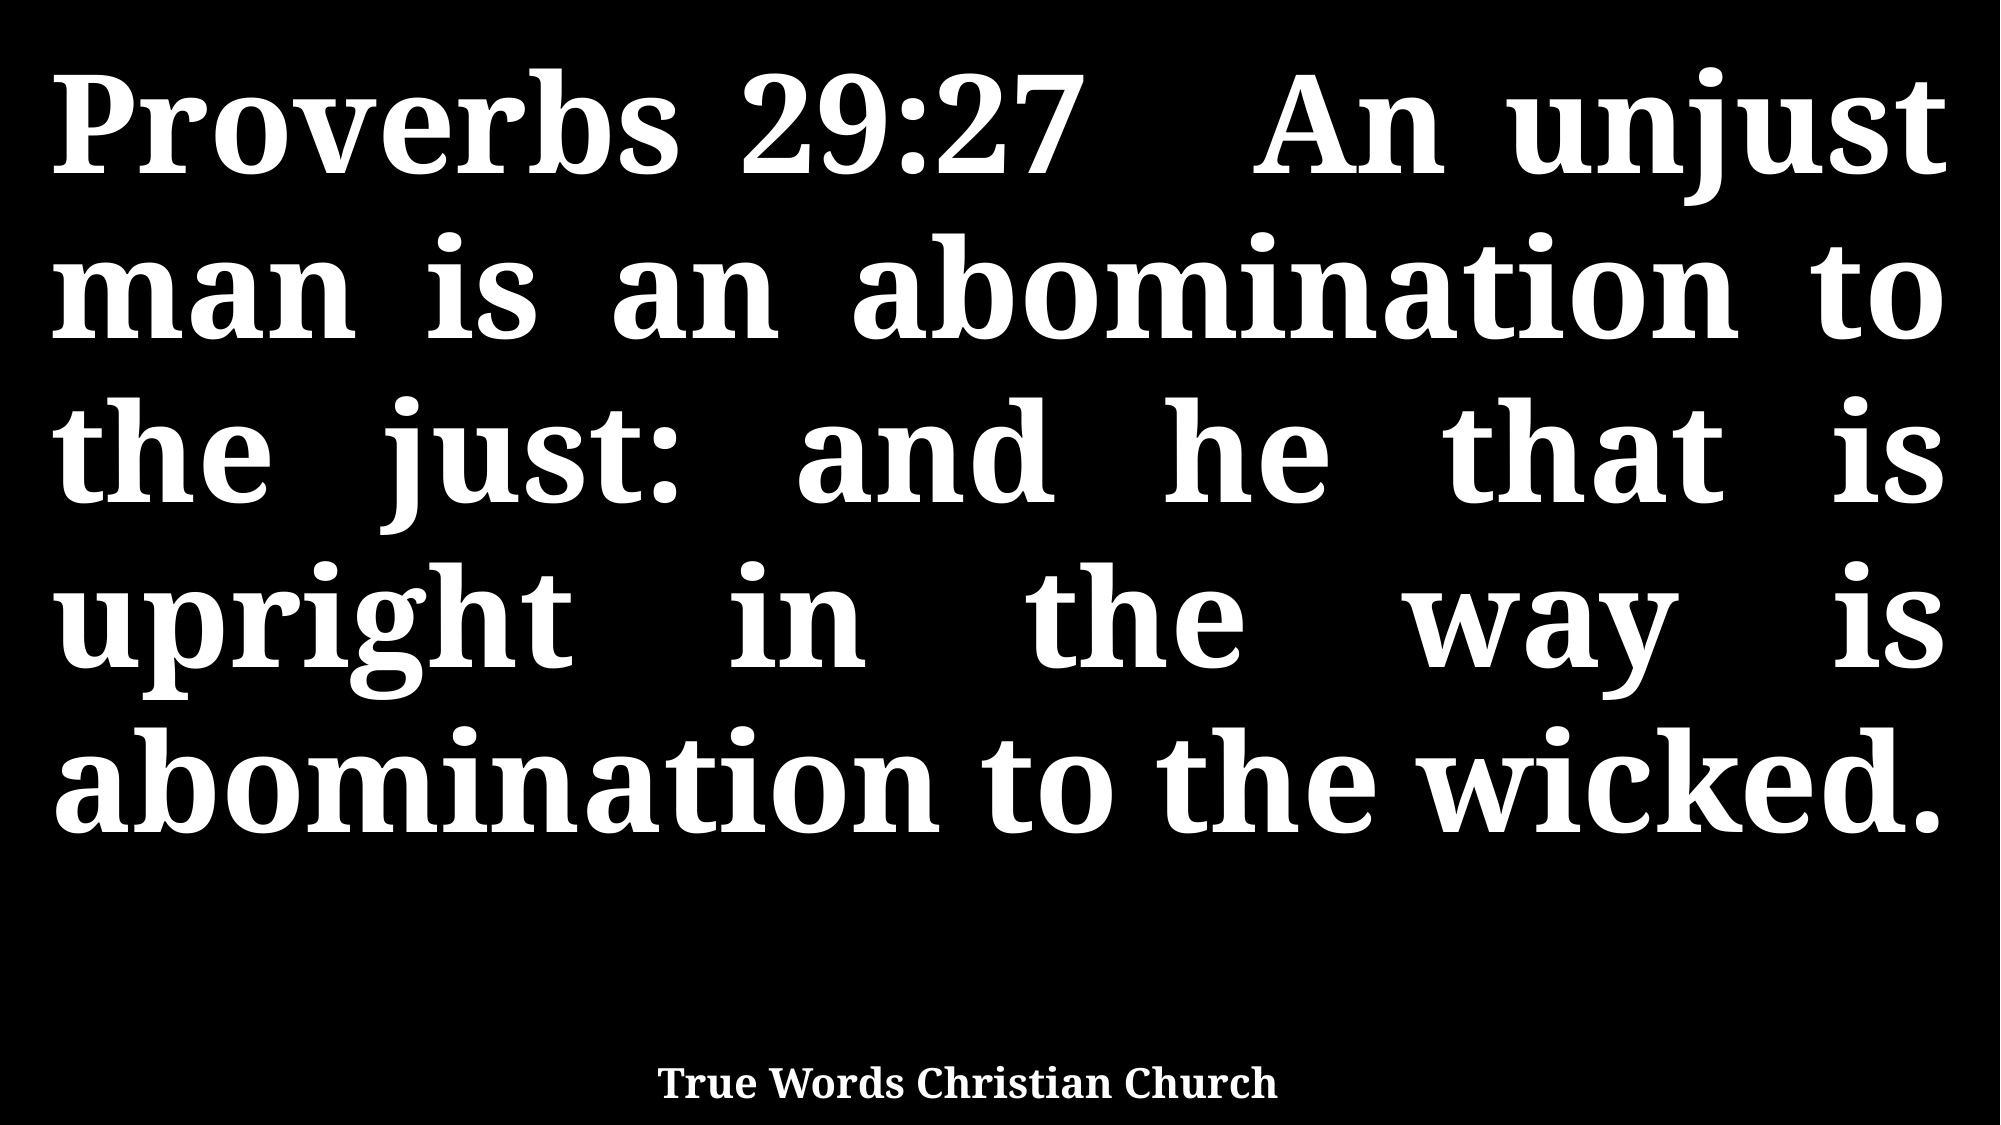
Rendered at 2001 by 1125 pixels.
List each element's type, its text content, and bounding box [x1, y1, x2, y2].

text_box Proverbs 29:27 An unjust man is an abomination to the just: and he that is upright in the way is abomination to the wicked. [35, 28, 1965, 868]
text_box True Words Christian Church [642, 1049, 1294, 1114]
